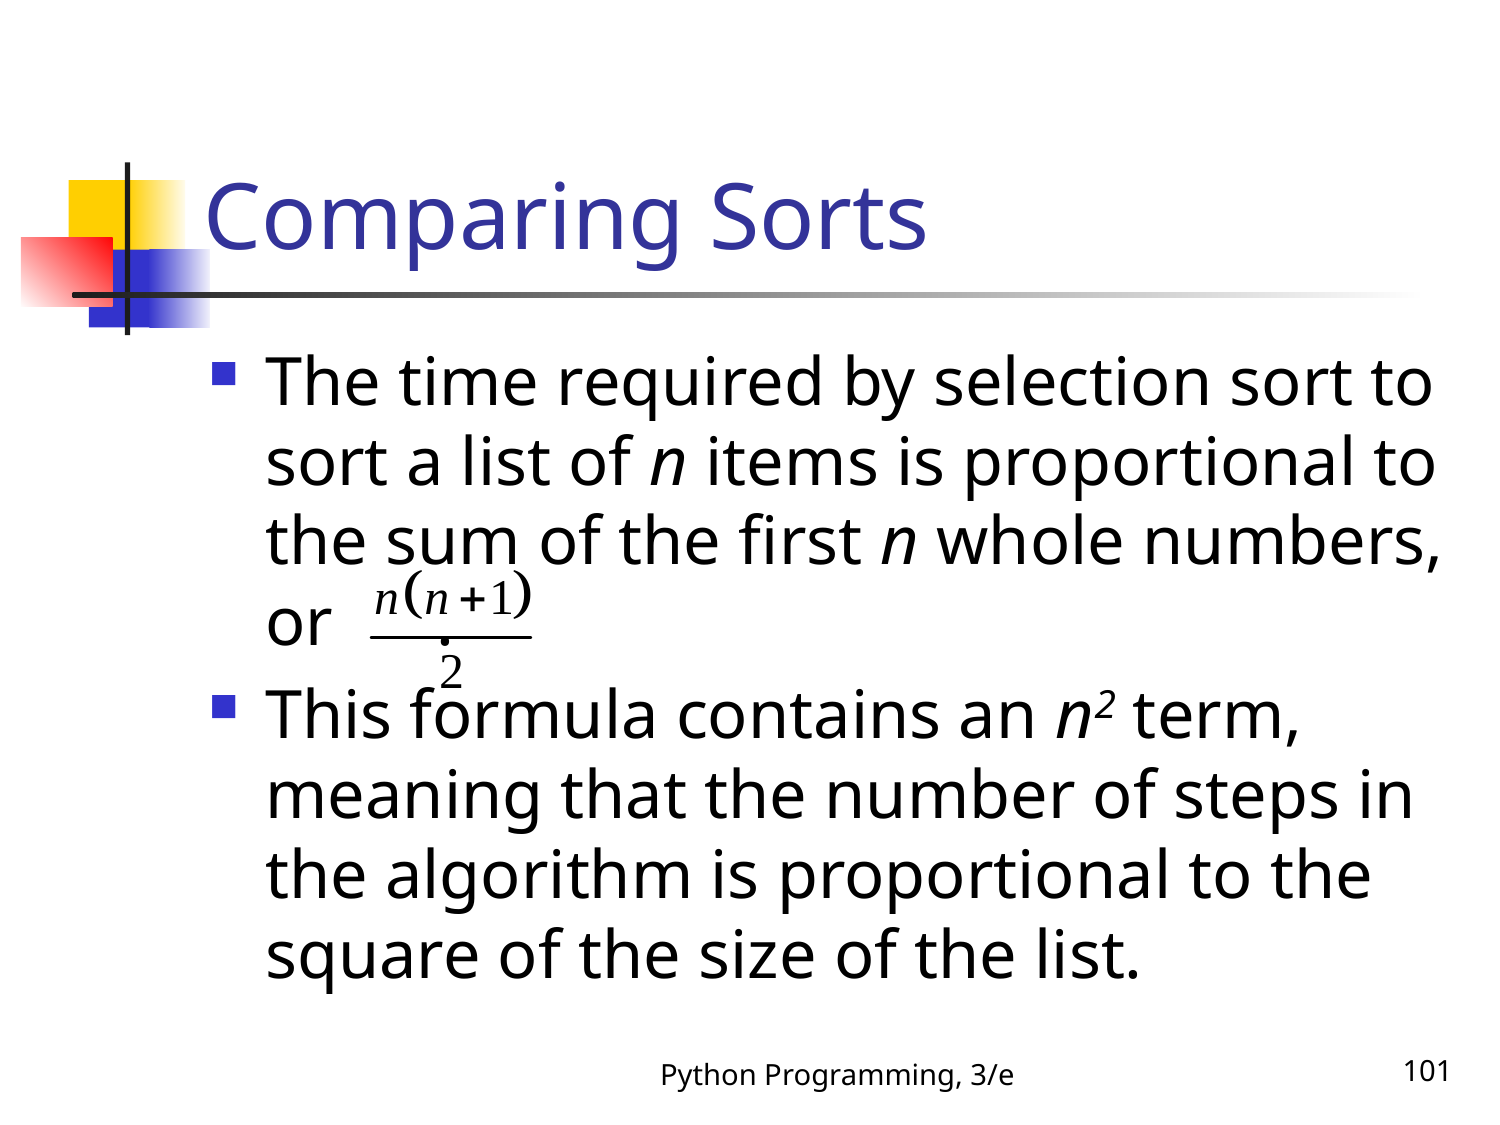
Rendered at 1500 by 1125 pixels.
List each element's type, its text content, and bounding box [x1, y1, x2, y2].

slide_number 101 [1154, 1023, 1468, 1100]
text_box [362, 562, 542, 701]
footer Python Programming, 3/e [599, 1023, 1076, 1100]
list The time required by selection sort to sort a list of n items is proportional to the sum of the first n whole numbers, or . This formula contains an n2 term, meaning that the number of steps in the algorithm is proportional to the square of the size of the list. [193, 331, 1469, 1006]
title Comparing Sorts [188, 35, 1468, 275]
